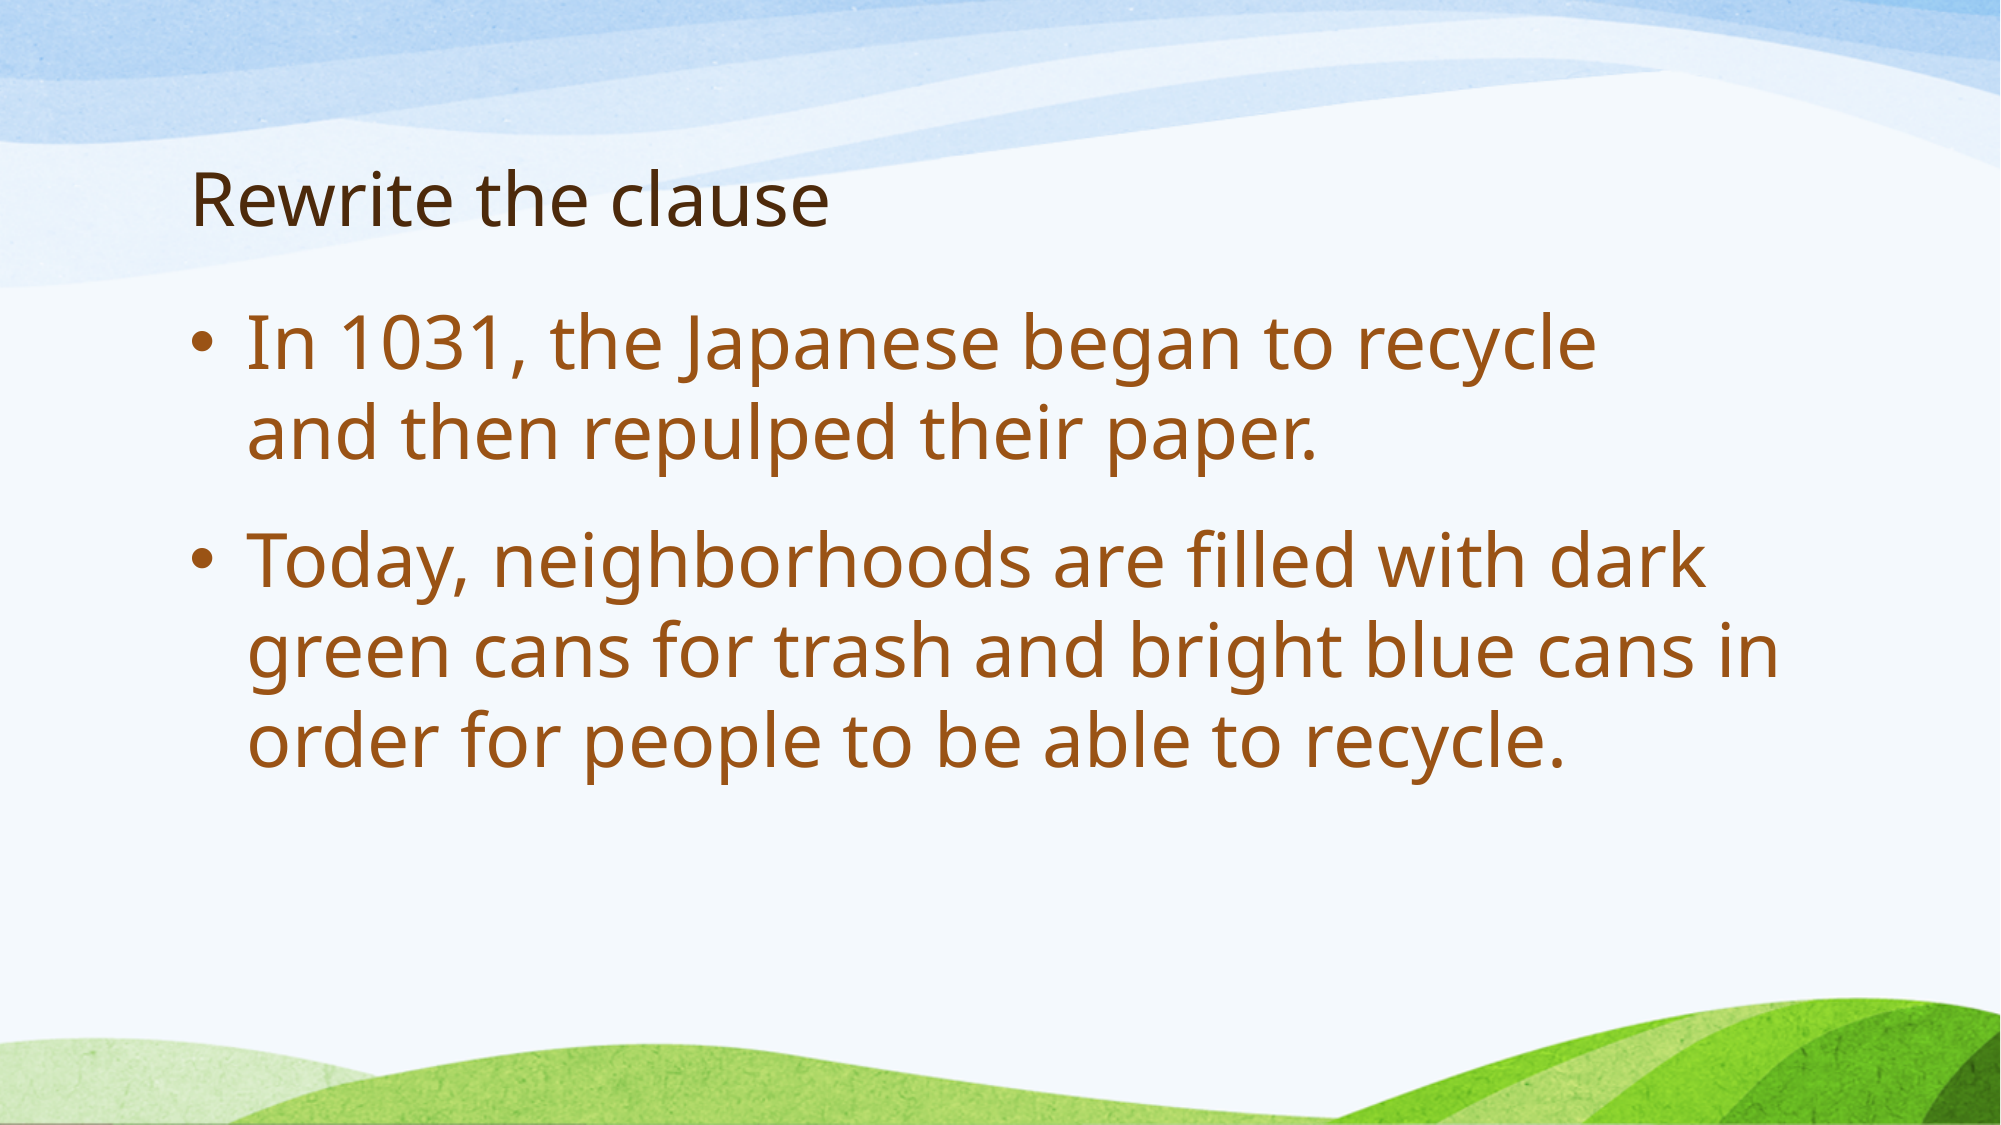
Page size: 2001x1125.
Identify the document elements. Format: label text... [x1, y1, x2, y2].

title Rewrite the clause [174, 50, 1825, 250]
list In 1031, the Japanese began to recycle and then repulped their paper. Today, neighborhoods are filled with dark green cans for trash and bright blue cans in order for people to be able to recycle. [174, 287, 1825, 982]
picture [0, 0, 2001, 1125]
